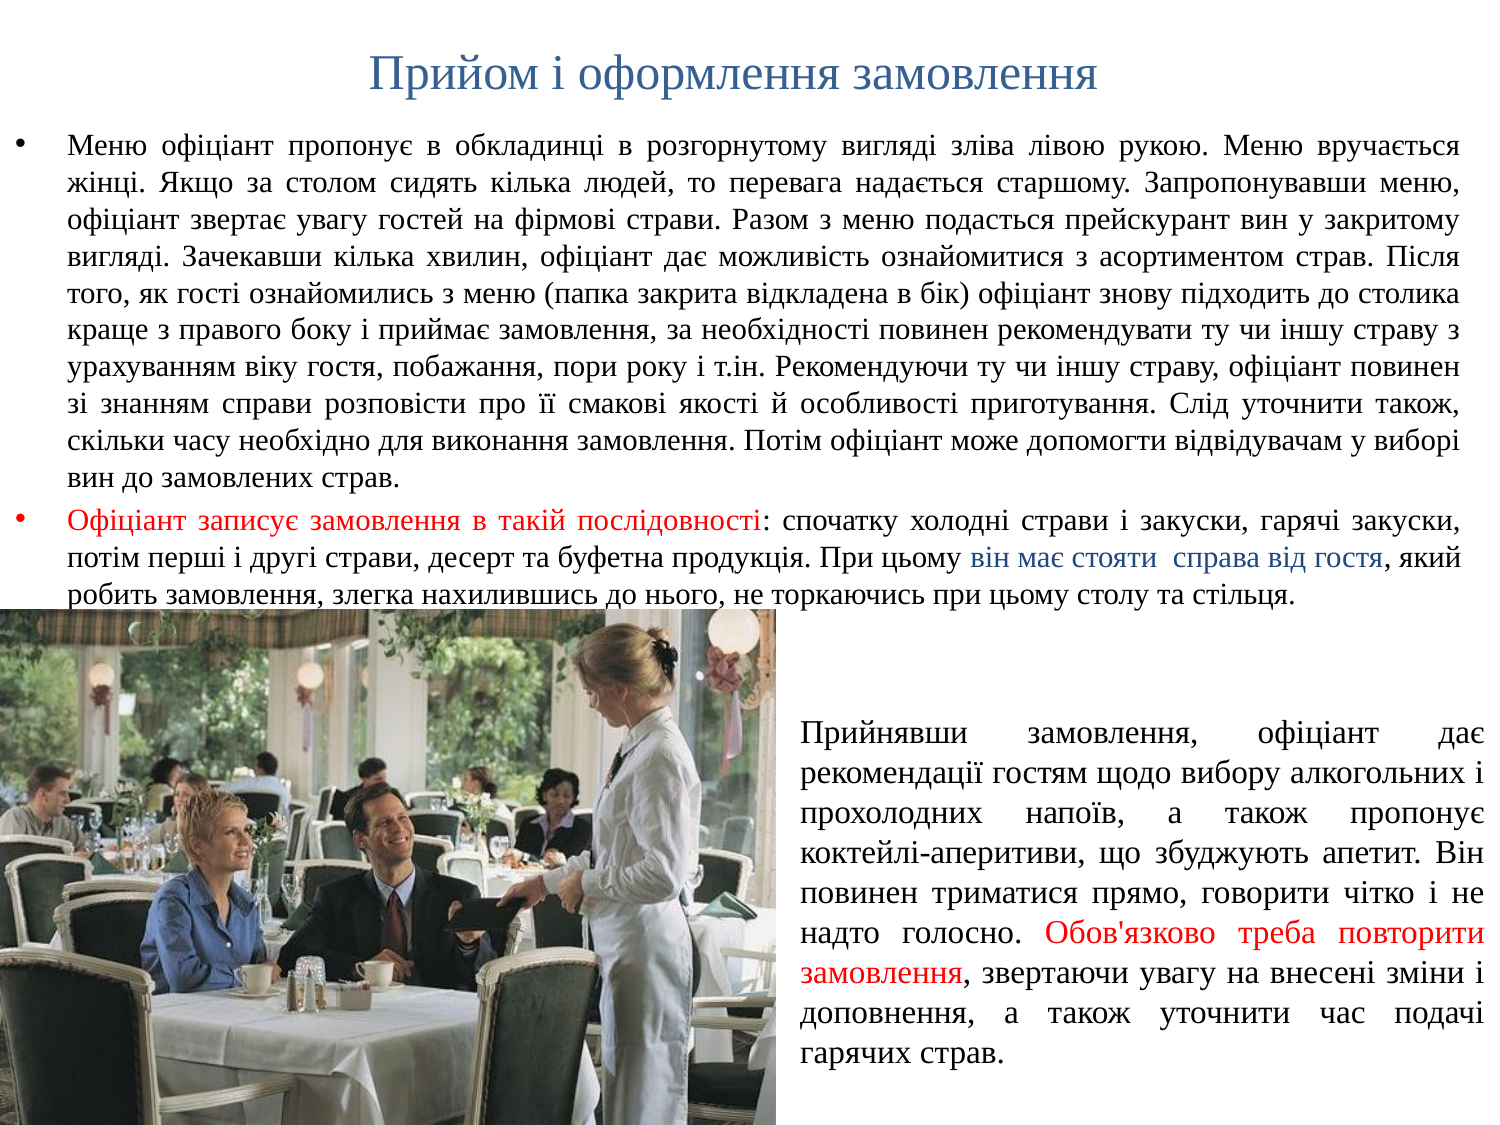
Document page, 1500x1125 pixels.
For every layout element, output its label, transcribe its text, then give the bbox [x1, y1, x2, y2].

list Меню офіціант пропонує в обкладинці в розгорнутому вигляді зліва лівою рукою. Меню вручається жінці. Якщо за столом сидять кілька людей, то перевага надається старшому. Запропонувавши меню, офіціант звертає увагу гостей на фірмові страви. Разом з меню подасться прейскурант вин у закритому вигляді. Зачекавши кілька хвилин, офіціант дає можливість ознайомитися з асортиментом страв. Після того, як гості ознайомились з меню (папка закрита відкладена в бік) офіціант знову підходить до столика краще з правого боку і приймає замовлення, за необхідності повинен рекомендувати ту чи іншу страву з урахуванням віку гостя, побажання, пори року і т.ін. Рекомендуючи ту чи іншу страву, офіціант повинен зі знанням справи розповісти про її смакові якості й особливості приготування. Слід уточнити також, скільки часу необхідно для виконання замовлення. Потім офіціант може допомогти відвідувачам у виборі вин до замовлених страв. Офіціант записує замовлення в такій послідовності: спочатку холодні страви і закуски, гарячі закуски, потім перші і другі страви, десерт та буфетна продукція. При цьому він має стояти справа від гостя, який робить замовлення, злегка нахилившись до нього, не торкаючись при цьому столу та стільця. [0, 117, 1477, 633]
text_box Прийнявши замовлення, офіціант дає рекомендації гостям щодо вибору алкогольних і прохолодних напоїв, а також пропонує коктейлі-аперитиви, що збуджують апетит. Він повинен триматися прямо, говорити чітко і не надто голосно. Обов'язково треба повторити замовлення, звертаючи увагу на внесені зміни і доповнення, а також уточнити час подачі гарячих страв. [785, 703, 1500, 1078]
picture [0, 609, 776, 1125]
title Прийом і оформлення замовлення [58, 23, 1409, 116]
